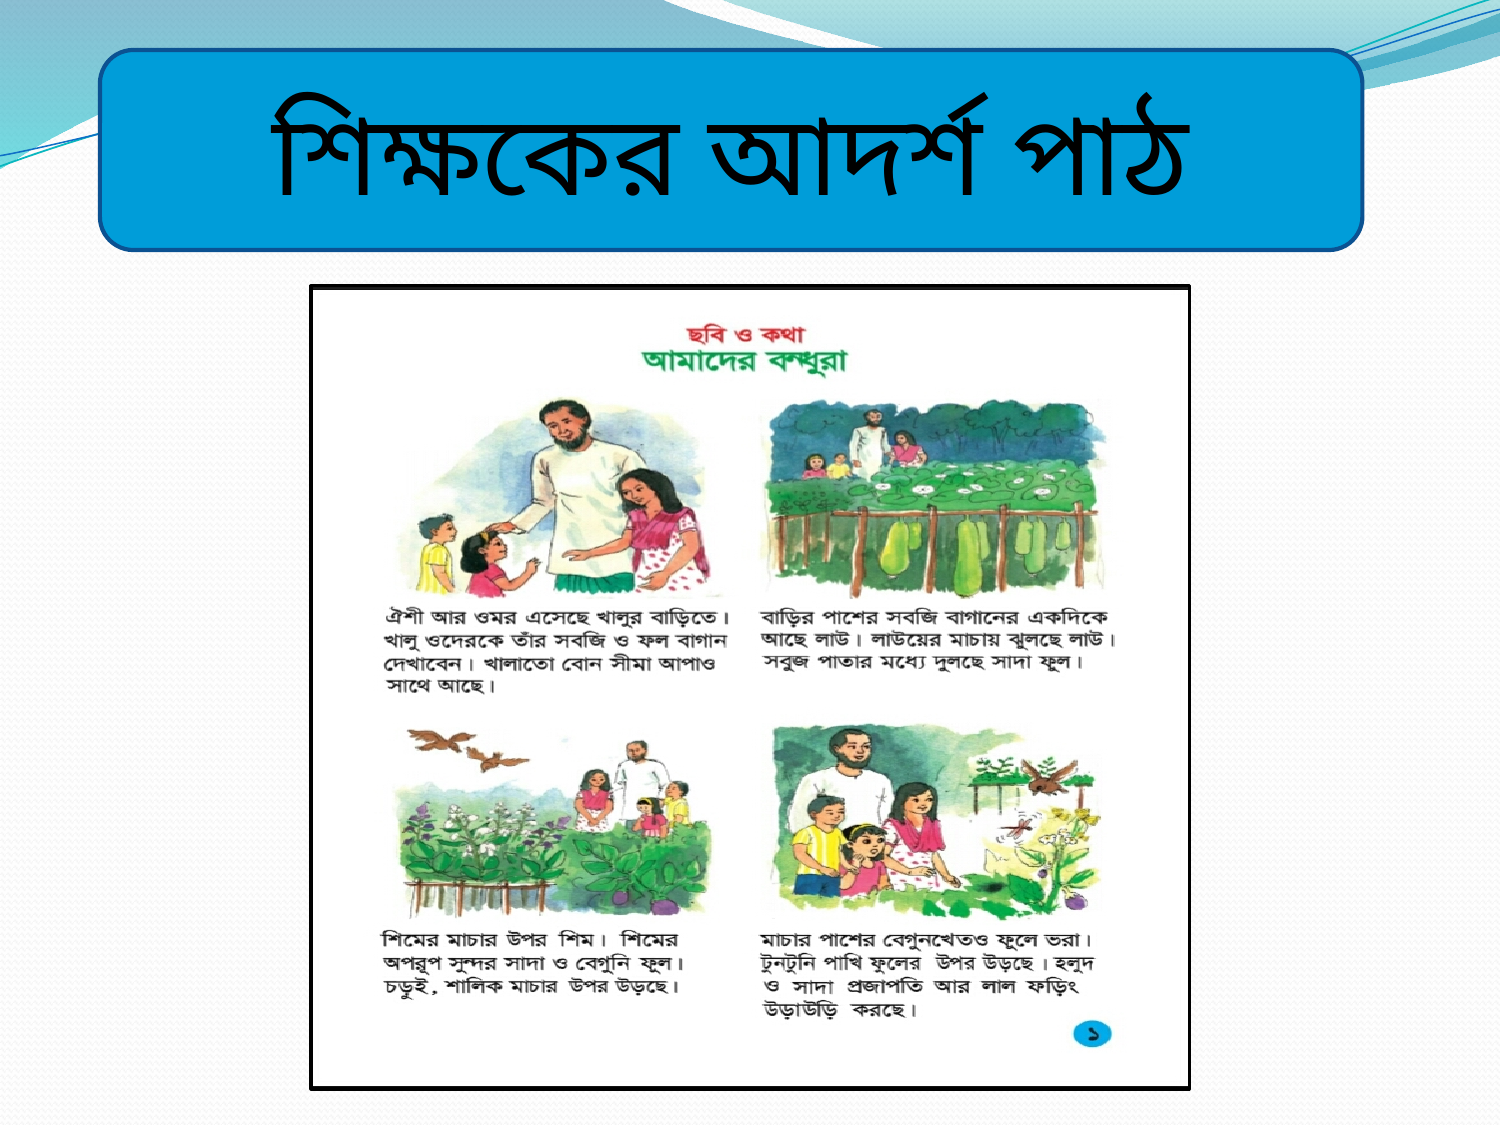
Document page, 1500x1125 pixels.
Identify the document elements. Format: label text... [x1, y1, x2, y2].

text_box শিক্ষকের আদর্শ পাঠ [97, 47, 1365, 253]
picture [312, 287, 1188, 1088]
